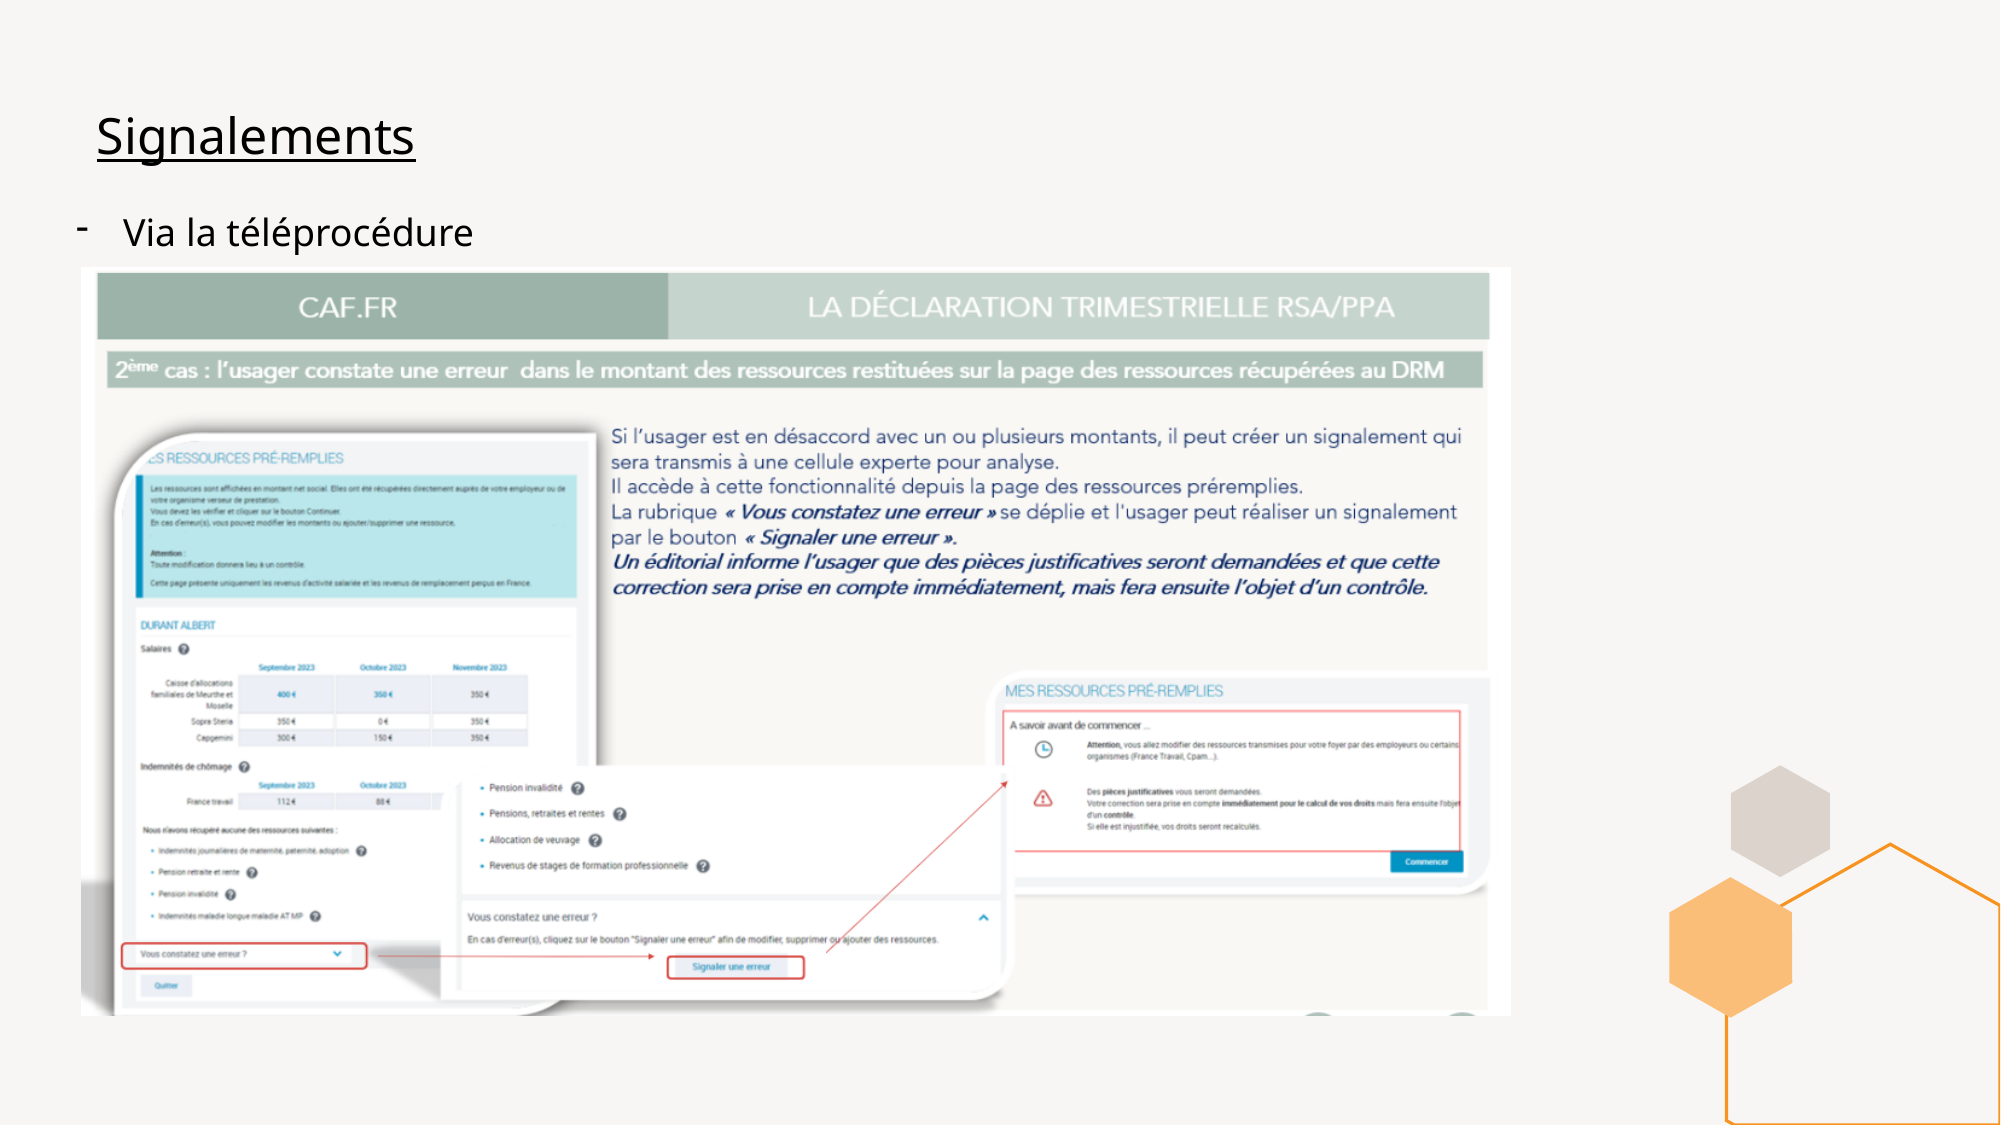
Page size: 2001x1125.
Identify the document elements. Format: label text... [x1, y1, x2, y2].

text_box [1511, 714, 1822, 843]
text_box Via la téléprocédure [61, 201, 1588, 397]
picture [81, 267, 1511, 1017]
text_box Signalements [81, 52, 1803, 173]
